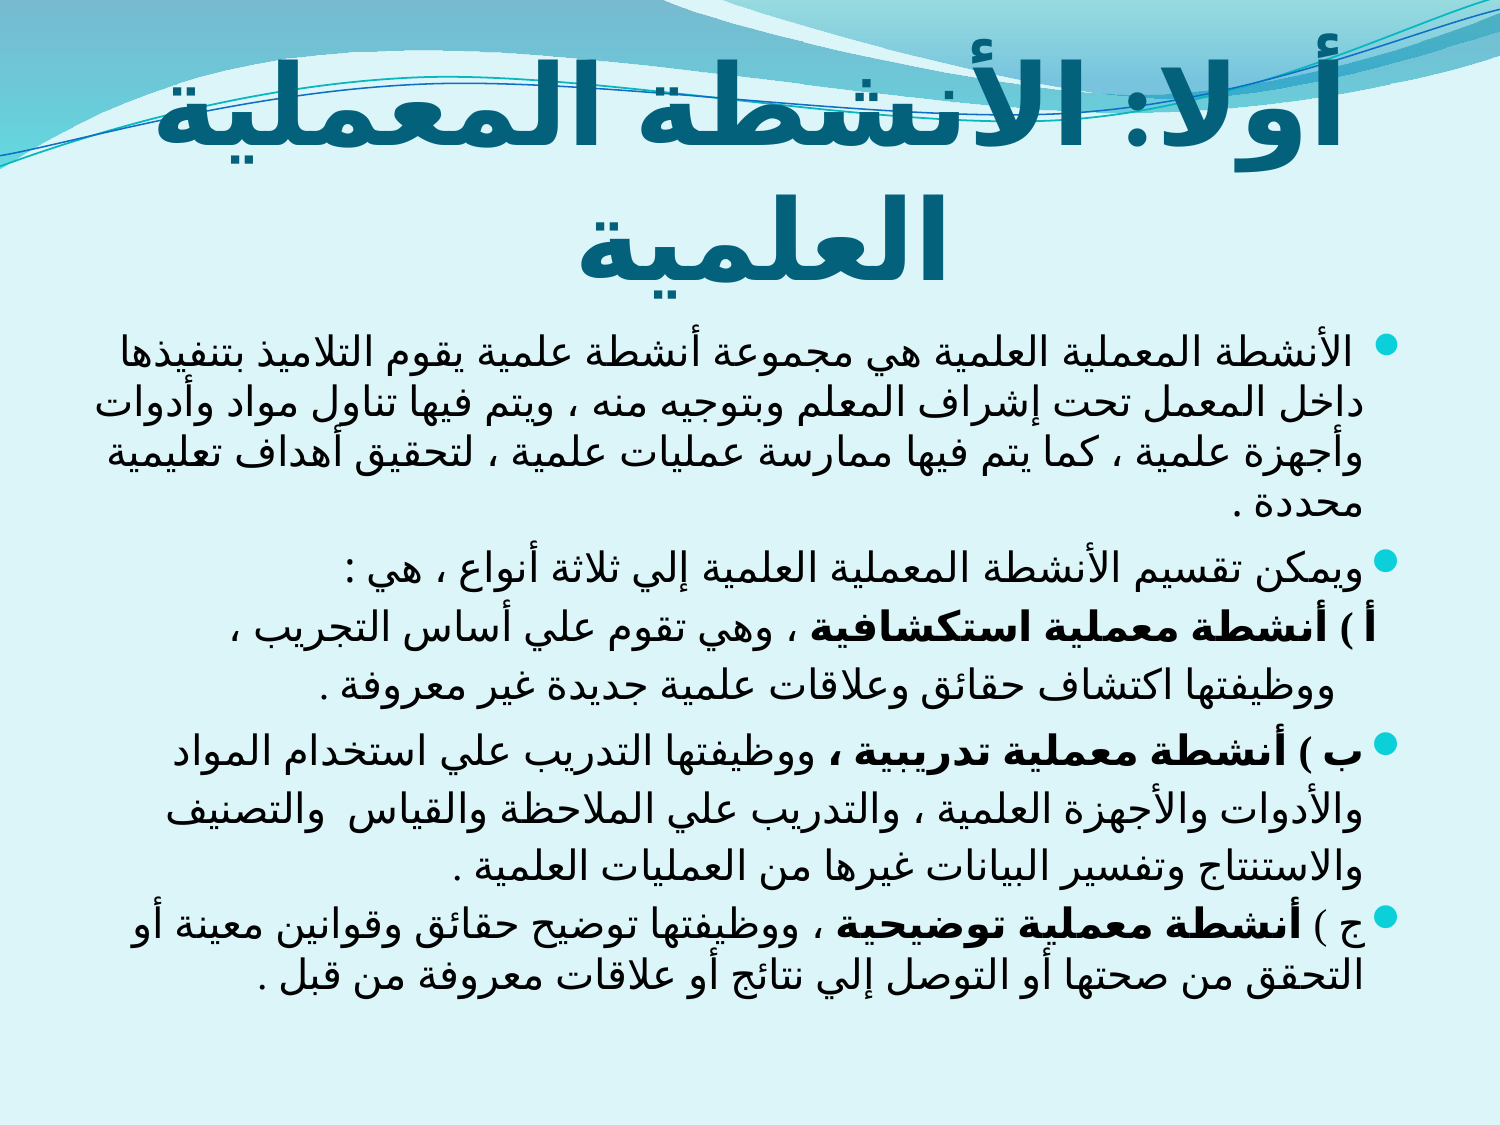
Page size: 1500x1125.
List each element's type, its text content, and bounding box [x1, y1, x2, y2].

title أولا: الأنشطة المعملية العلمية [75, 115, 1425, 303]
list الأنشطة المعملية العلمية هي مجموعة أنشطة علمية يقوم التلاميذ بتنفيذها داخل المعمل تحت إشراف المعلم وبتوجيه منه ، ويتم فيها تناول مواد وأدوات وأجهزة علمية ، كما يتم فيها ممارسة عمليات علمية ، لتحقيق أهداف تعليمية محددة . ويمكن تقسيم الأنشطة المعملية العلمية إلي ثلاثة أنواع ، هي : أ ) أنشطة معملية استكشافية ، وهي تقوم علي أساس التجريب ، ووظيفتها اكتشاف حقائق وعلاقات علمية جديدة غير معروفة . ب ) أنشطة معملية تدريبية ، ووظيفتها التدريب علي استخدام المواد والأدوات والأجهزة العلمية ، والتدريب علي الملاحظة والقياس والتصنيف والاستنتاج وتفسير البيانات غيرها من العمليات العلمية . ج ) أنشطة معملية توضيحية ، ووظيفتها توضيح حقائق وقوانين معينة أو التحقق من صحتها أو التوصل إلي نتائج أو علاقات معروفة من قبل . [75, 317, 1425, 1038]
